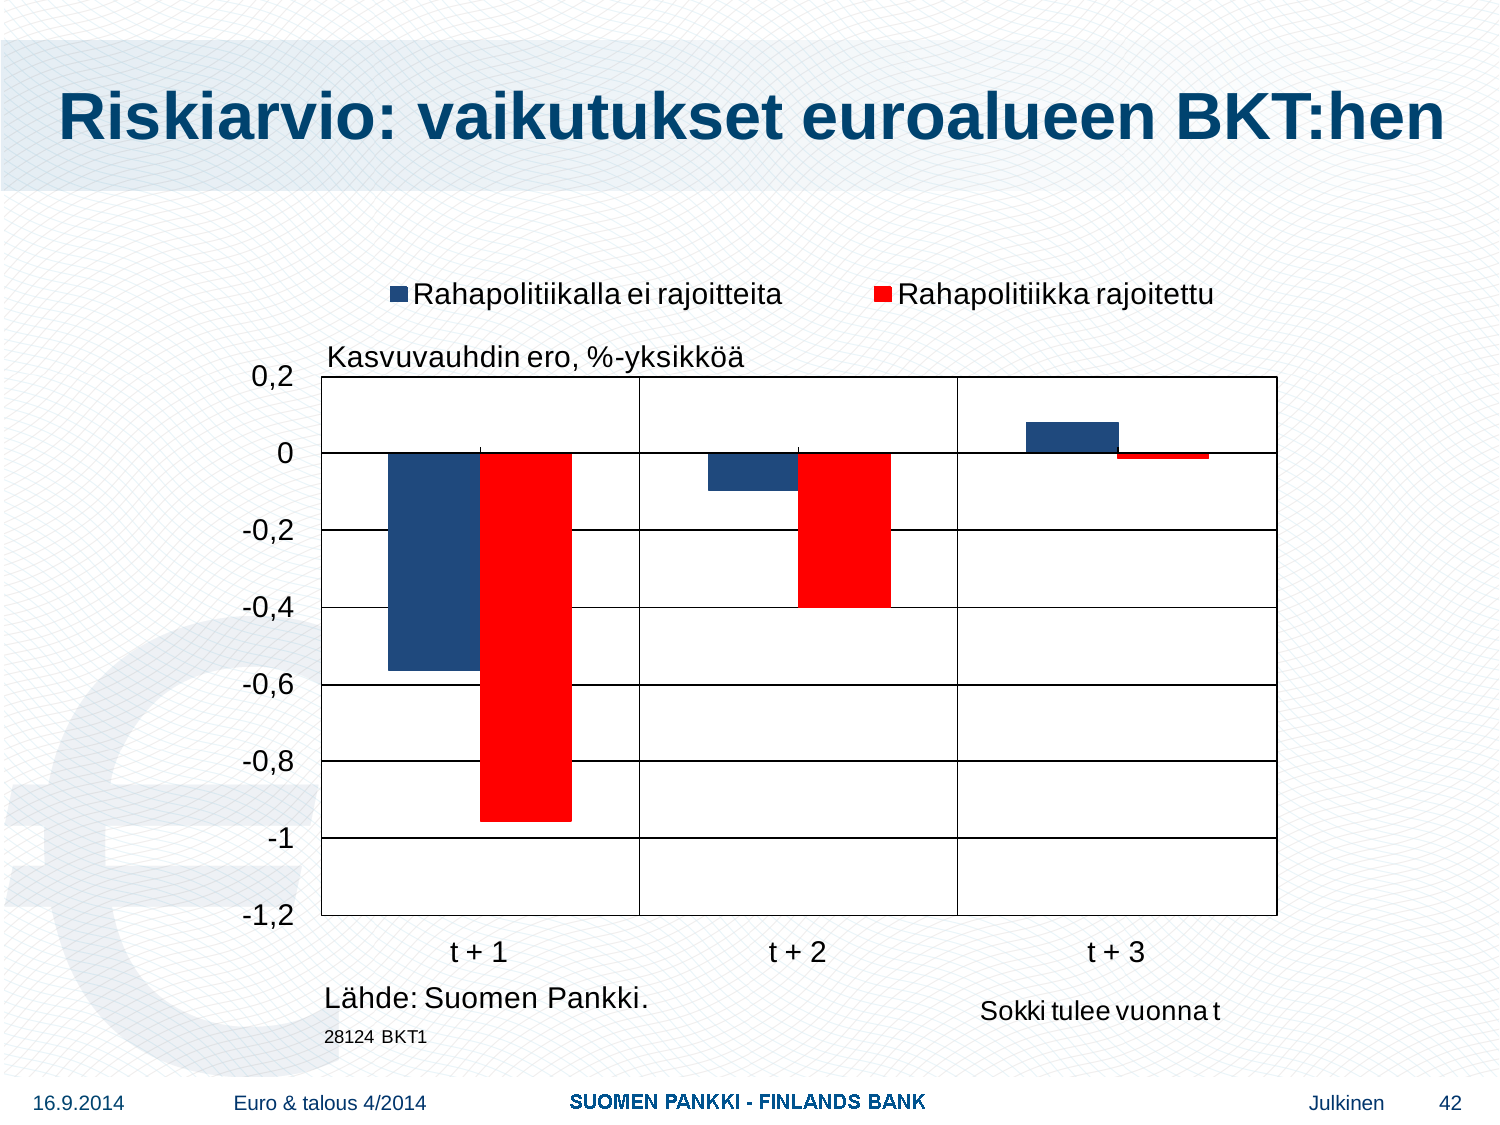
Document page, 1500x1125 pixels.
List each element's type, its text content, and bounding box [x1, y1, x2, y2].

picture [0, 0, 1500, 1125]
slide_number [17, 1074, 207, 1125]
footer Euro & talous 4/2014 [218, 1093, 526, 1125]
slide_number 42 [1316, 1074, 1478, 1125]
title Riskiarvio: vaikutukset euroalueen BKT:hen [29, 18, 1477, 207]
